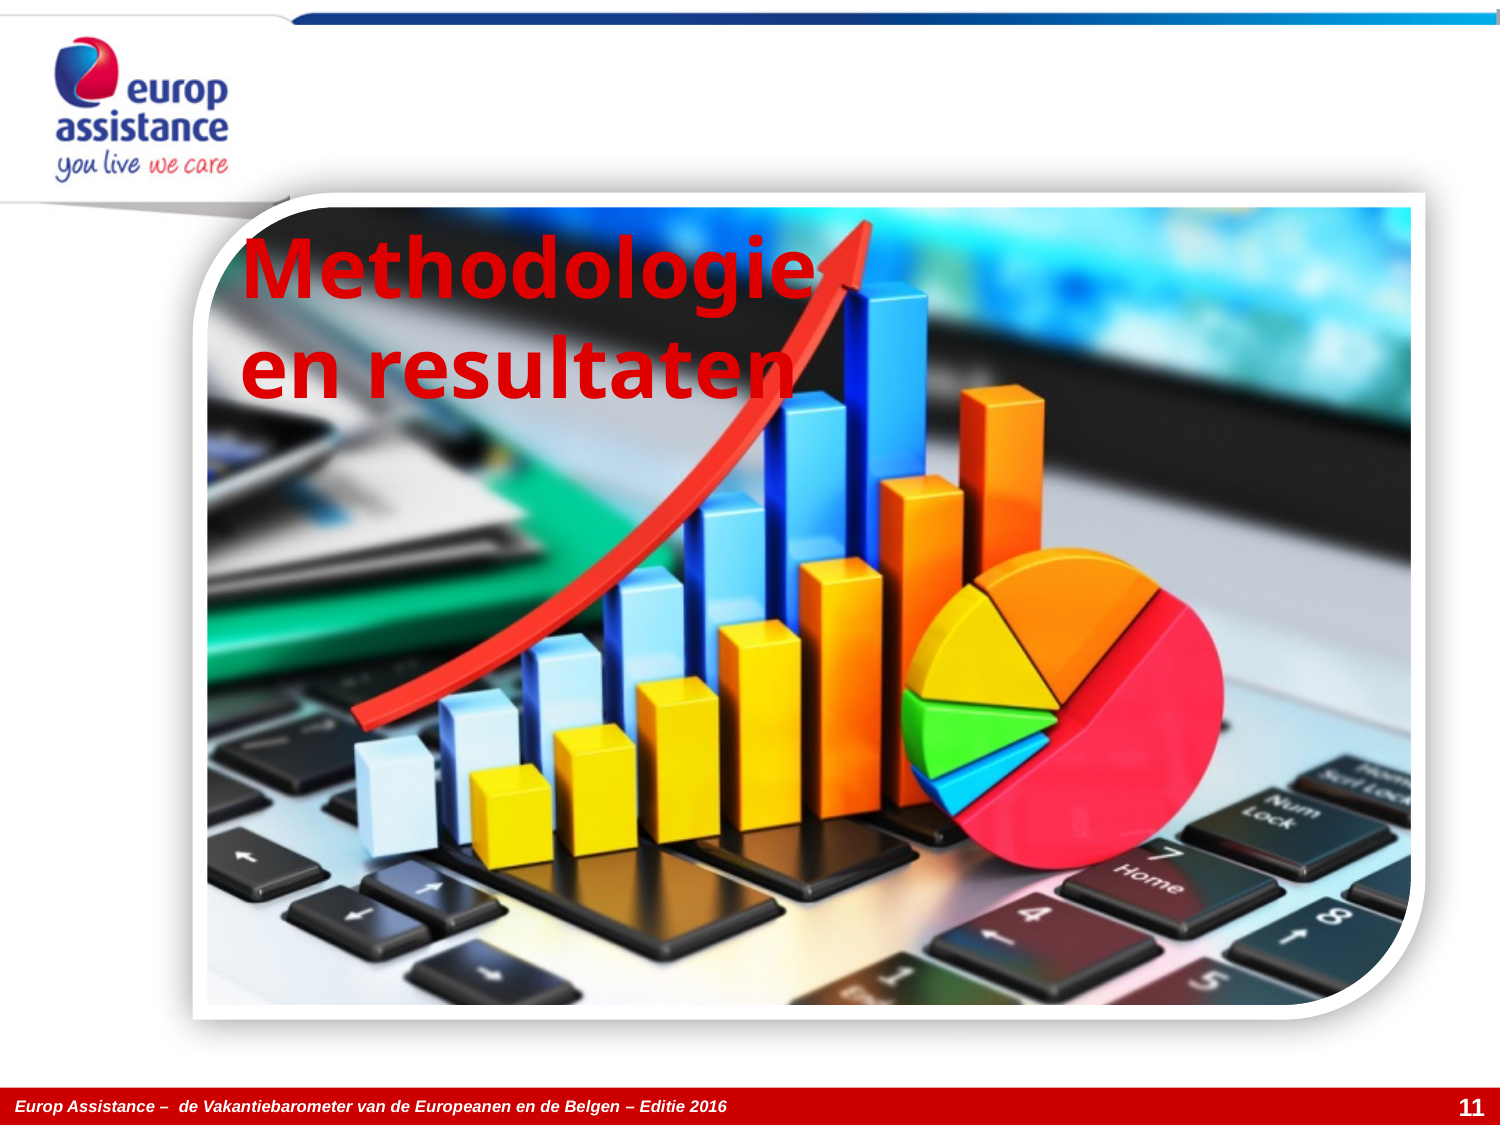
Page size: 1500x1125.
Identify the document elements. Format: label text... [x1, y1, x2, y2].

table_cell ( ) [290, 173, 1445, 250]
slide_number 11 [1149, 1084, 1500, 1125]
text_box [290, 24, 1500, 250]
picture [0, 9, 1500, 1013]
